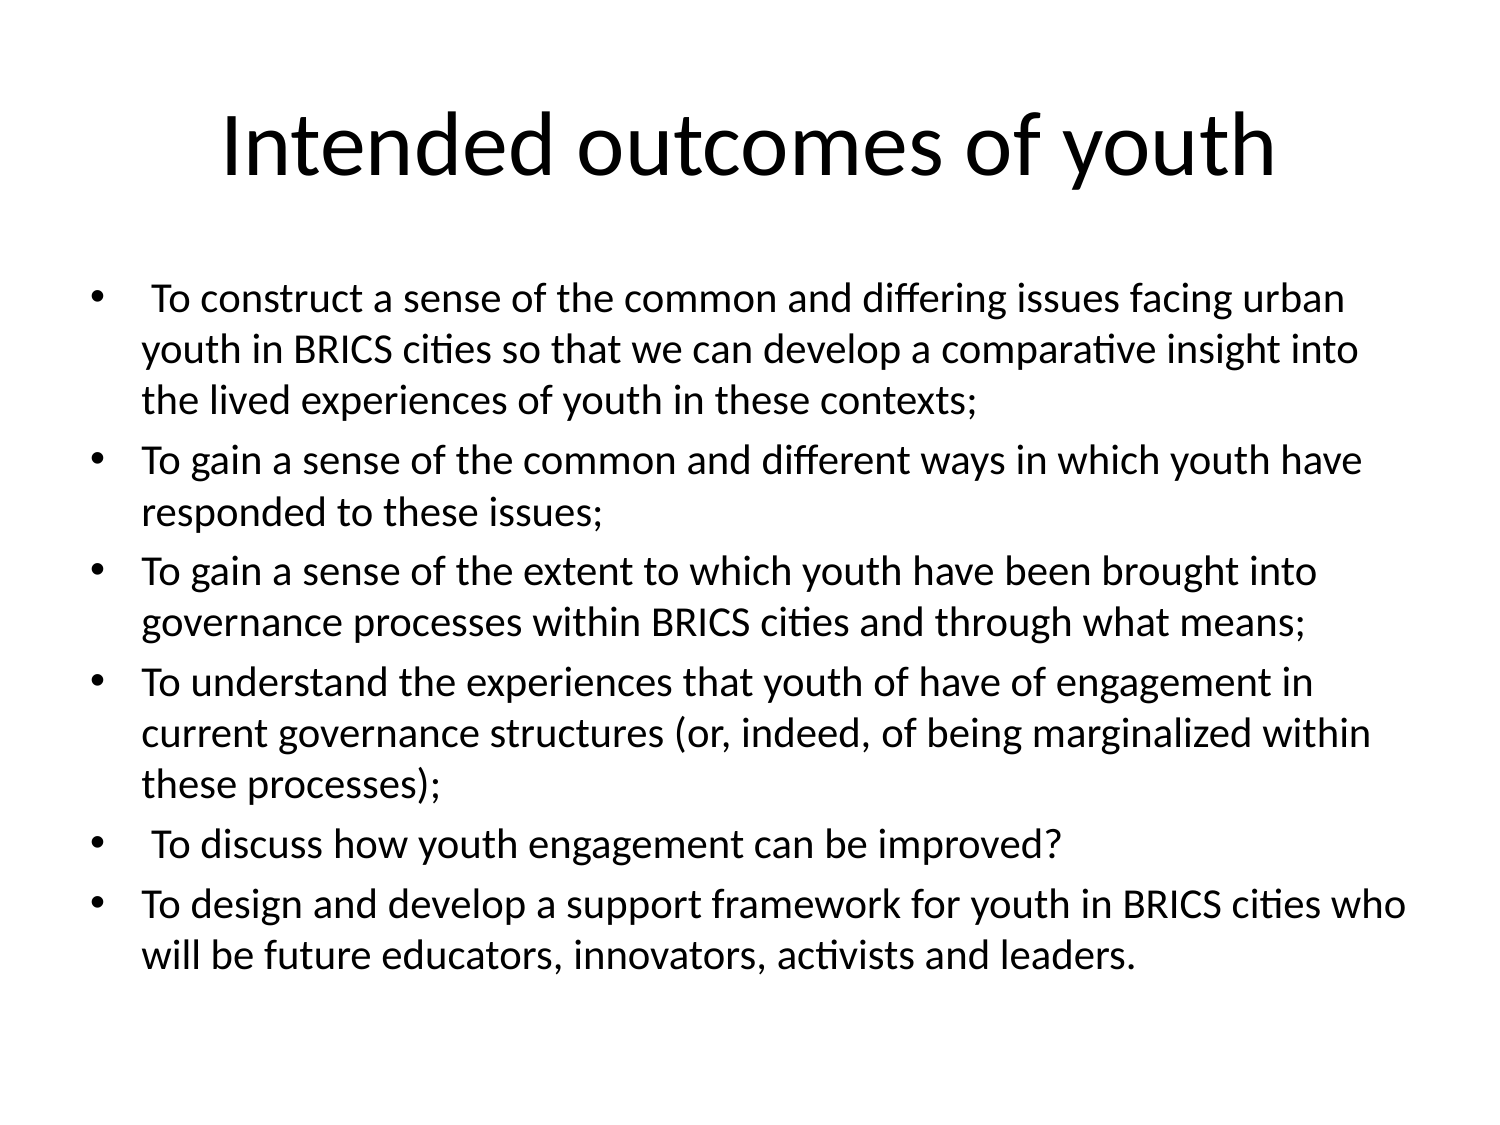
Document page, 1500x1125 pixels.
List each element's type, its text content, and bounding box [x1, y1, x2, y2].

list To construct a sense of the common and differing issues facing urban youth in BRICS cities so that we can develop a comparative insight into the lived experiences of youth in these contexts; To gain a sense of the common and different ways in which youth have responded to these issues; To gain a sense of the extent to which youth have been brought into governance processes within BRICS cities and through what means; To understand the experiences that youth of have of engagement in current governance structures (or, indeed, of being marginalized within these processes); To discuss how youth engagement can be improved? To design and develop a support framework for youth in BRICS cities who will be future educators, innovators, activists and leaders. [75, 262, 1425, 1005]
title Intended outcomes of youth [75, 45, 1425, 233]
